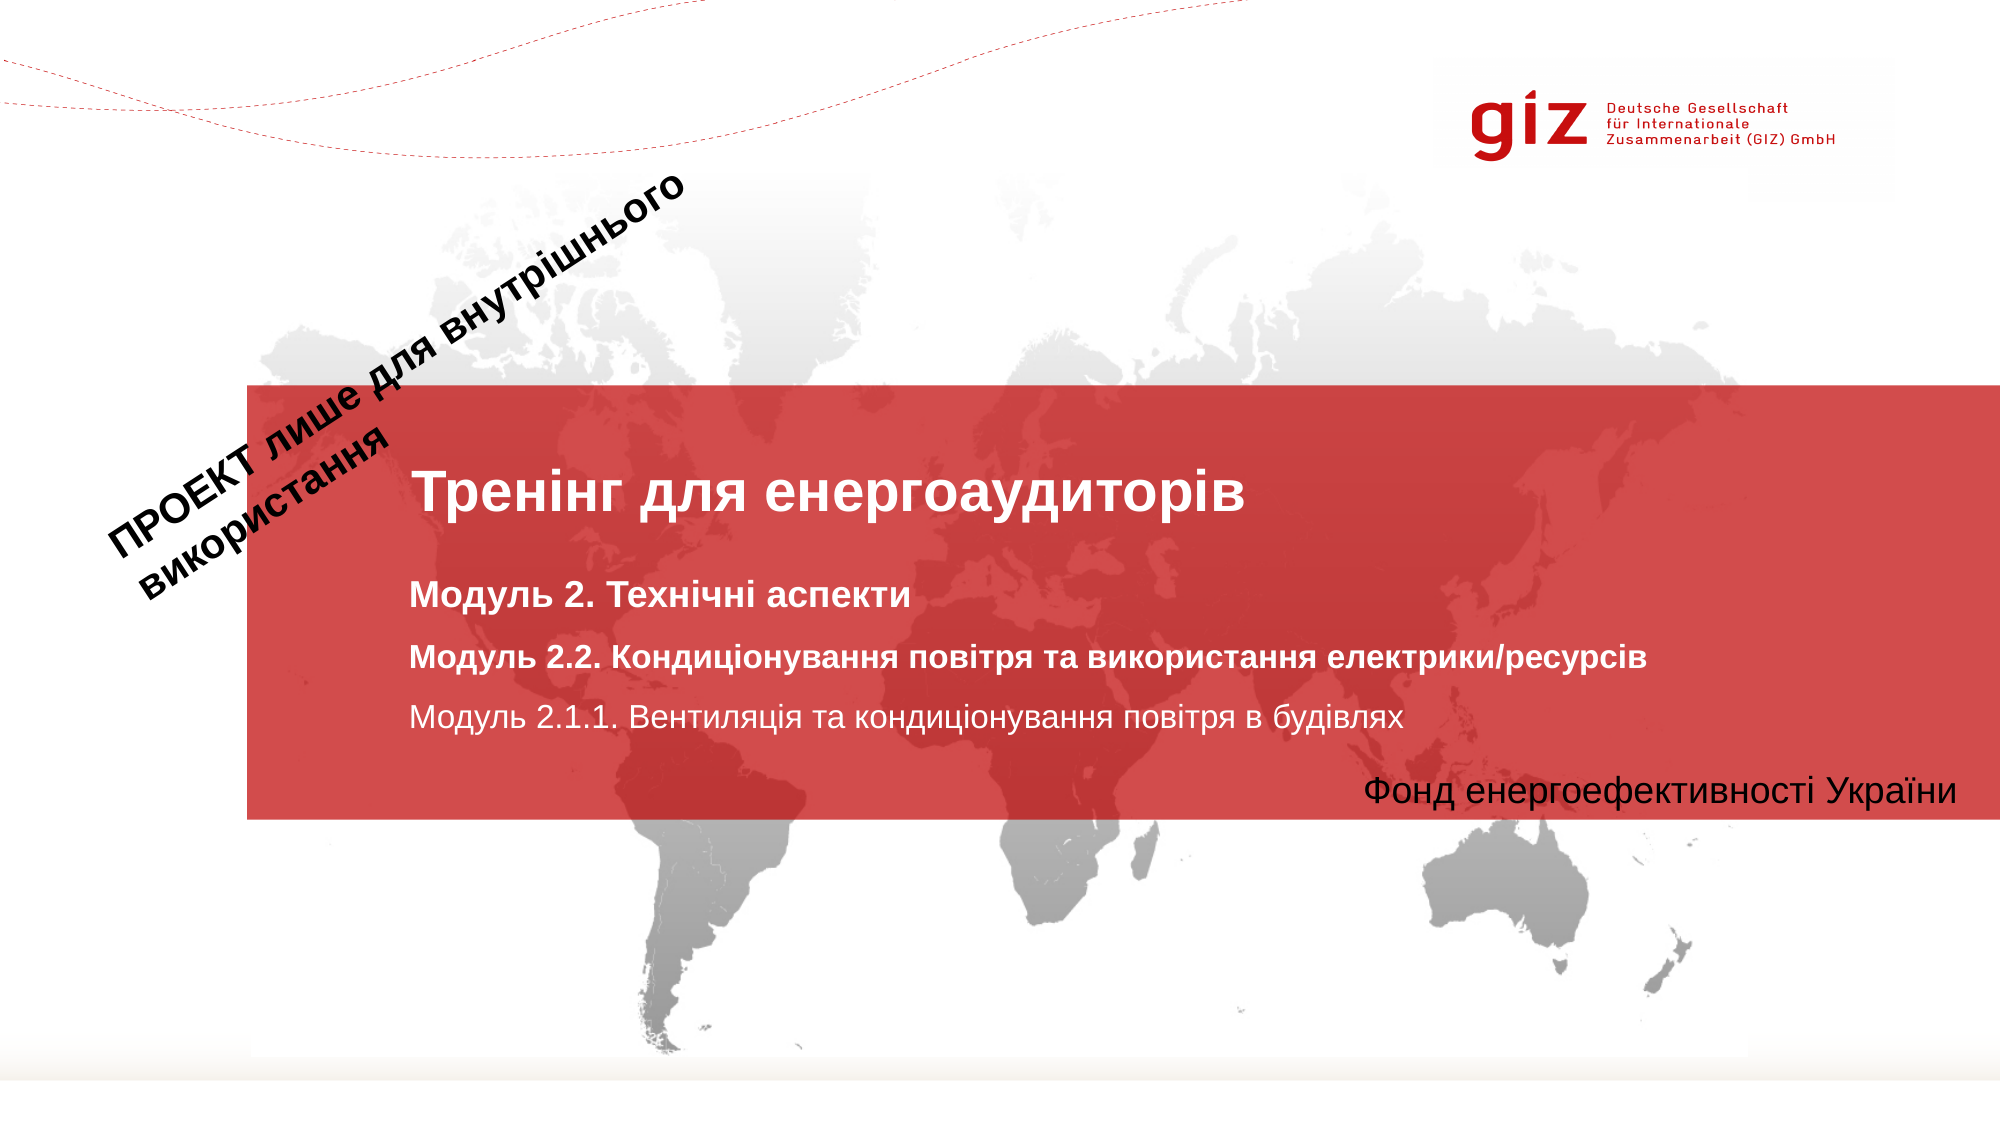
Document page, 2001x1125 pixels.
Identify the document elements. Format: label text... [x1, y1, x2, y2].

picture [0, 0, 2000, 1081]
text_box Тренінг для енергоаудиторів Модуль 2. Технічні аспекти Модуль 2.2. Кондиціонування повітря та використання електрики/ресурсів Модуль 2.1.1. Вентиляція та кондиціонування повітря в будівлях [1753, 385, 2000, 820]
text_box ПРОЕКТ лише для внутрішнього використання [82, 421, 245, 624]
text_box Фонд енергоефективності України [1753, 758, 1973, 819]
text_box ПРОЕКТ лише для внутрішнього використання [636, 0, 1098, 166]
